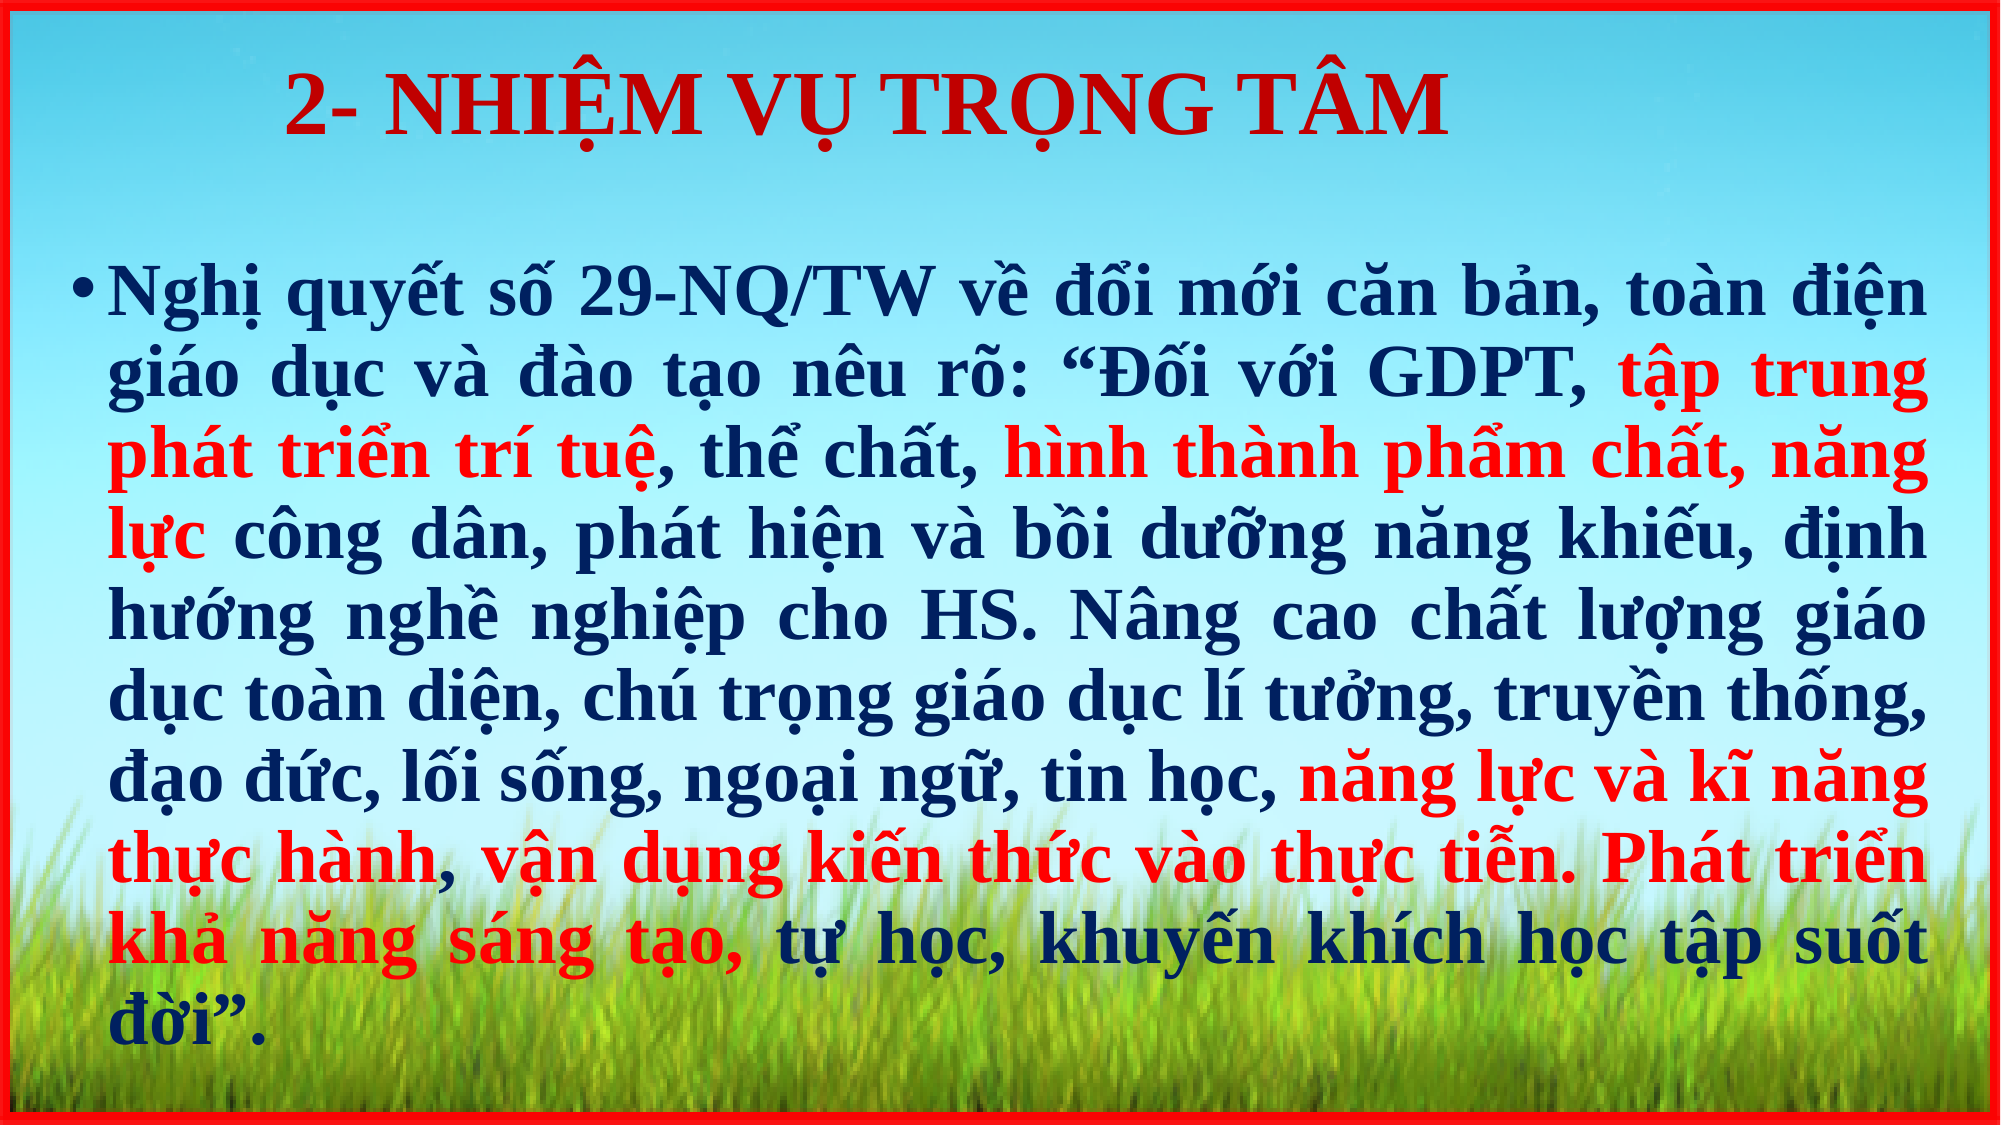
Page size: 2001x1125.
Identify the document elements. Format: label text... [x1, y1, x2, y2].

list Nghị quyết số 29-NQ/TW về đổi mới căn bản, toàn điện giáo dục và đào tạo nêu rõ: “Đối với GDPT, tập trung phát triển trí tuệ, thể chất, hình thành phẩm chất, năng lực công dân, phát hiện và bồi dưỡng năng khiếu, định hướng nghề nghiệp cho HS. Nâng cao chất lượng giáo dục toàn diện, chú trọng giáo dục lí tưởng, truyền thống, đạo đức, lối sống, ngoại ngữ, tin học, năng lực và kĩ năng thực hành, vận dụng kiến thức vào thực tiễn. Phát triển khả năng sáng tạo, tự học, khuyến khích học tập suốt đời”. [55, 243, 1945, 1125]
title 2- NHIỆM VỤ TRỌNG TÂM [268, 0, 1731, 211]
picture [0, 0, 2001, 1125]
